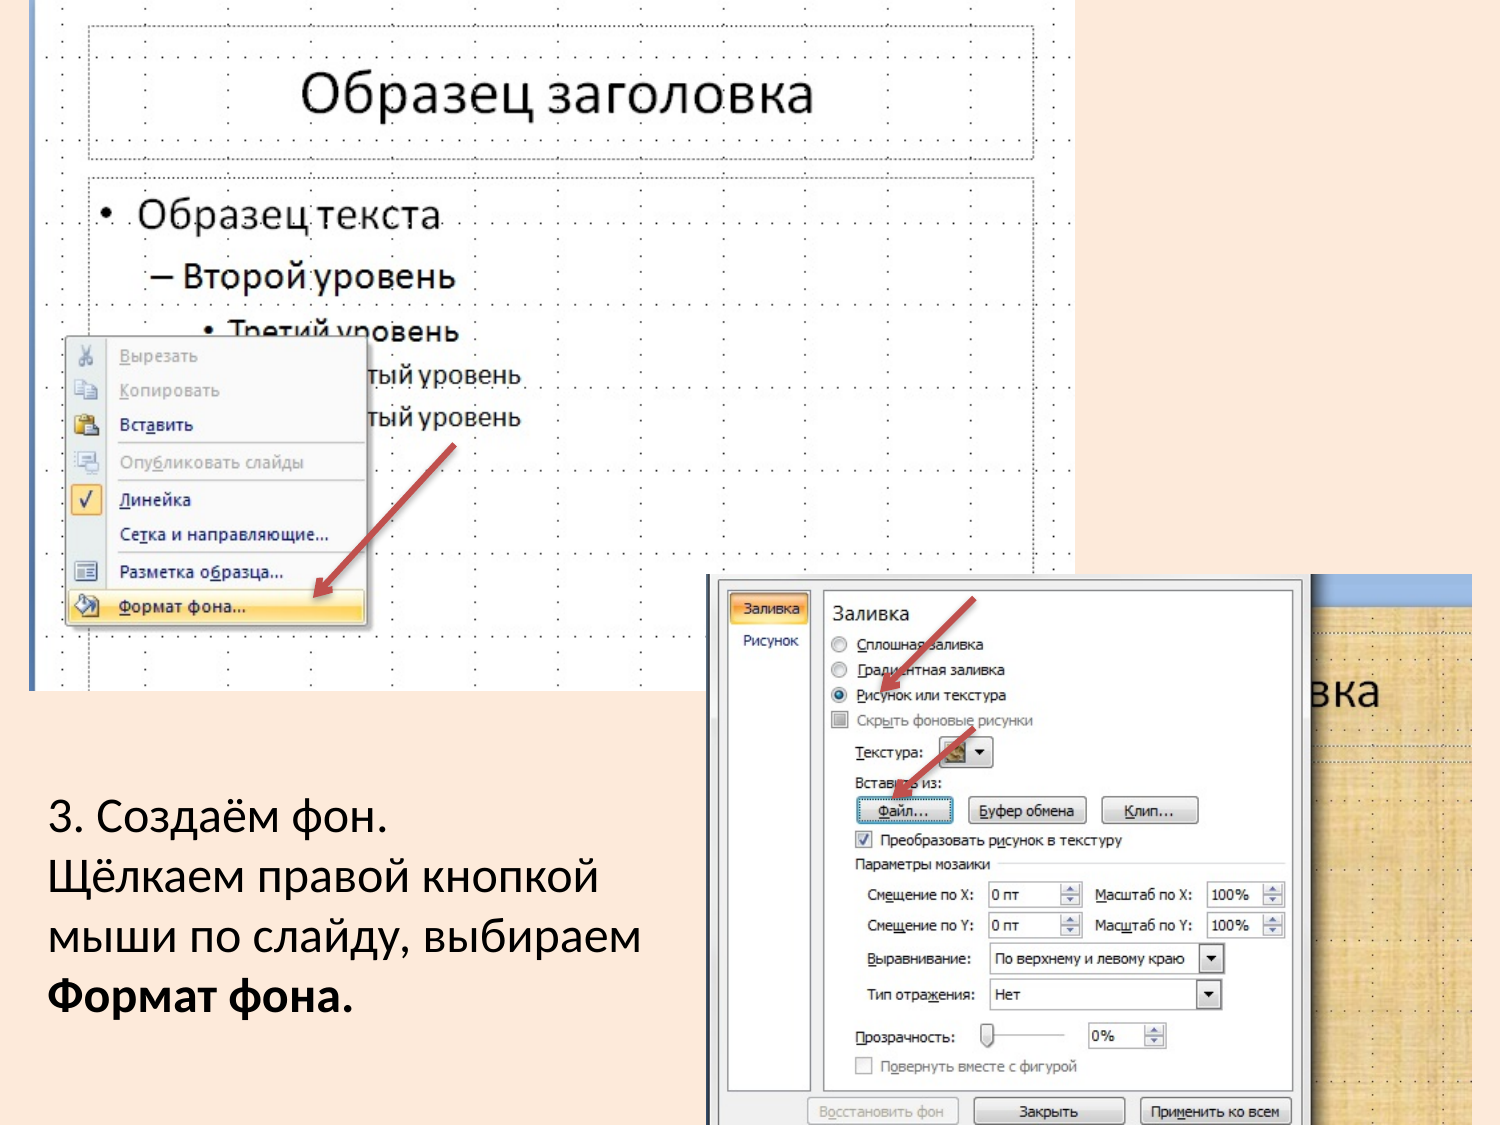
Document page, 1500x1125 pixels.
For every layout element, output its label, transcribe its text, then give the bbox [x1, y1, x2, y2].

text_box 3. Создаём фон. Щёлкаем правой кнопкой мыши по слайду, выбираем Формат фона. [32, 775, 658, 1030]
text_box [312, 444, 455, 599]
picture [29, 0, 1472, 1125]
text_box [891, 727, 975, 799]
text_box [879, 597, 975, 693]
